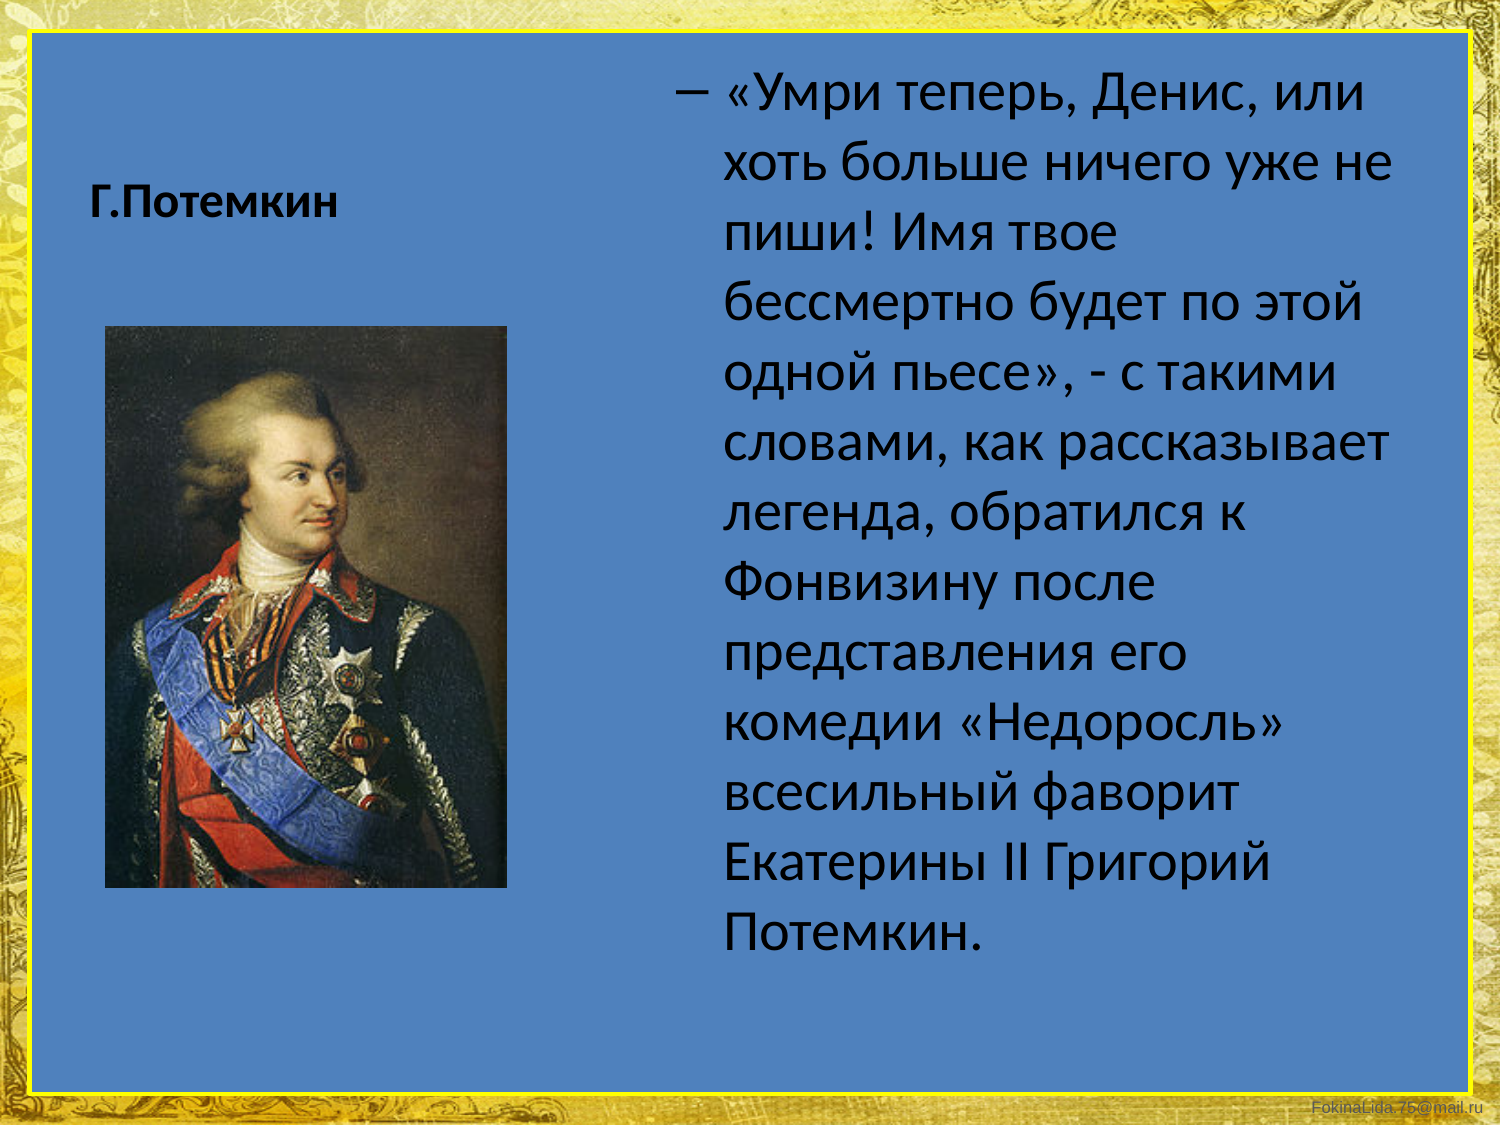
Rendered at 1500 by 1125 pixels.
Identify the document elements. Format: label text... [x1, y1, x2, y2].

title Г.Потемкин [74, 44, 569, 236]
picture [0, 0, 1500, 1125]
list «Умри теперь, Денис, или хоть больше ничего уже не пиши! Имя твое бессмертно будет по этой одной пьесе», - с такими словами, как рассказывает легенда, обратился к Фонвизину после представления его комедии «Недоросль» всесильный фаворит Екатерины II Григорий Потемкин. [586, 44, 1426, 1006]
